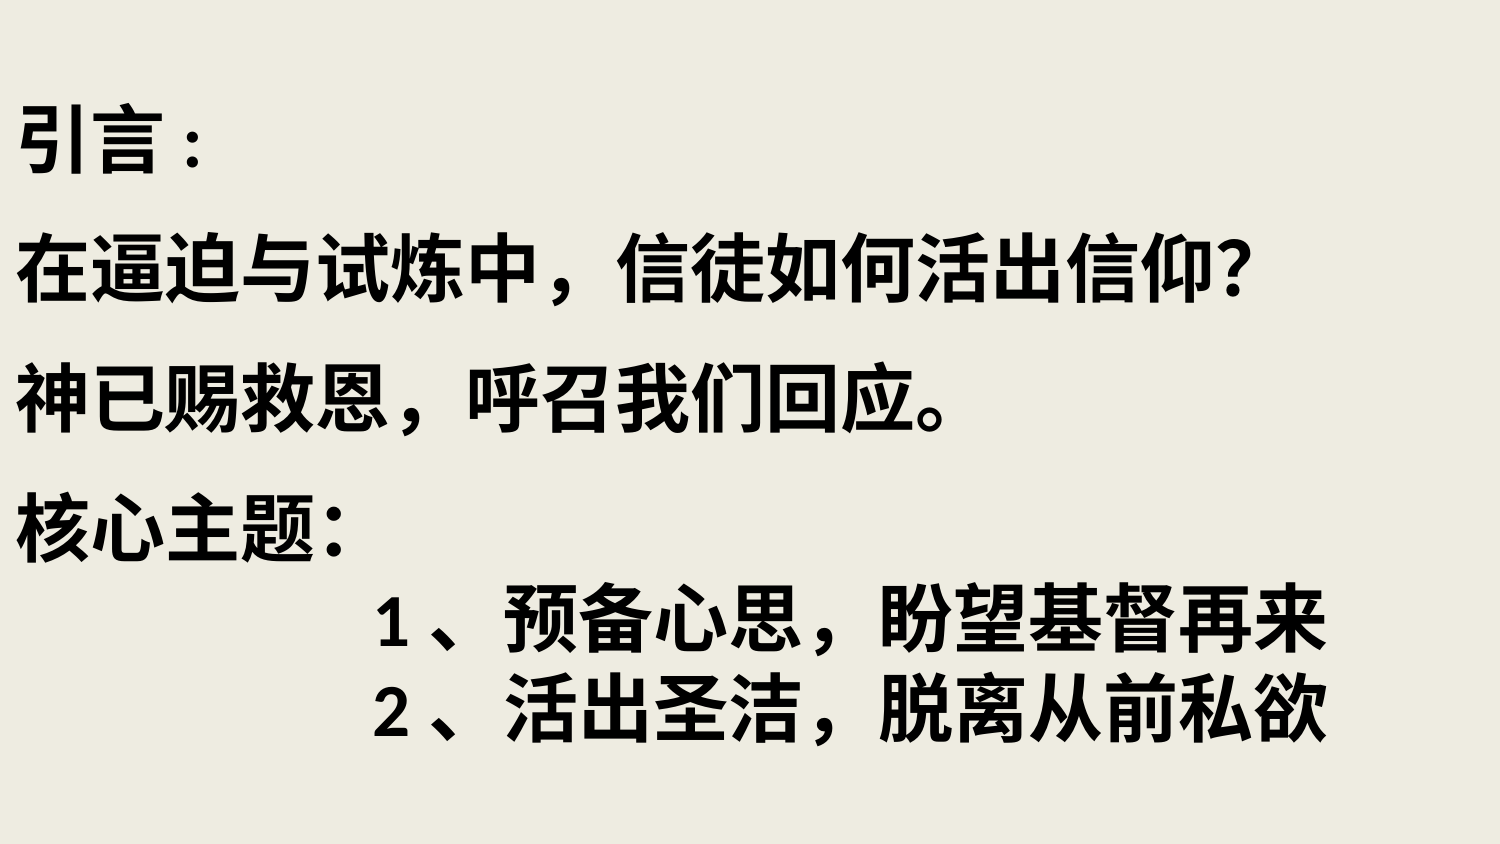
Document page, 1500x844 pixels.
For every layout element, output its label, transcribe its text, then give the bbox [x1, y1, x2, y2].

title 引言: 在逼迫与试炼中，信徒如何活出信仰？ 神已赐救恩，呼召我们回应。 核心主题： 1、预备心思，盼望基督再来 2、活出圣洁，脱离从前私欲 [0, 0, 1500, 844]
